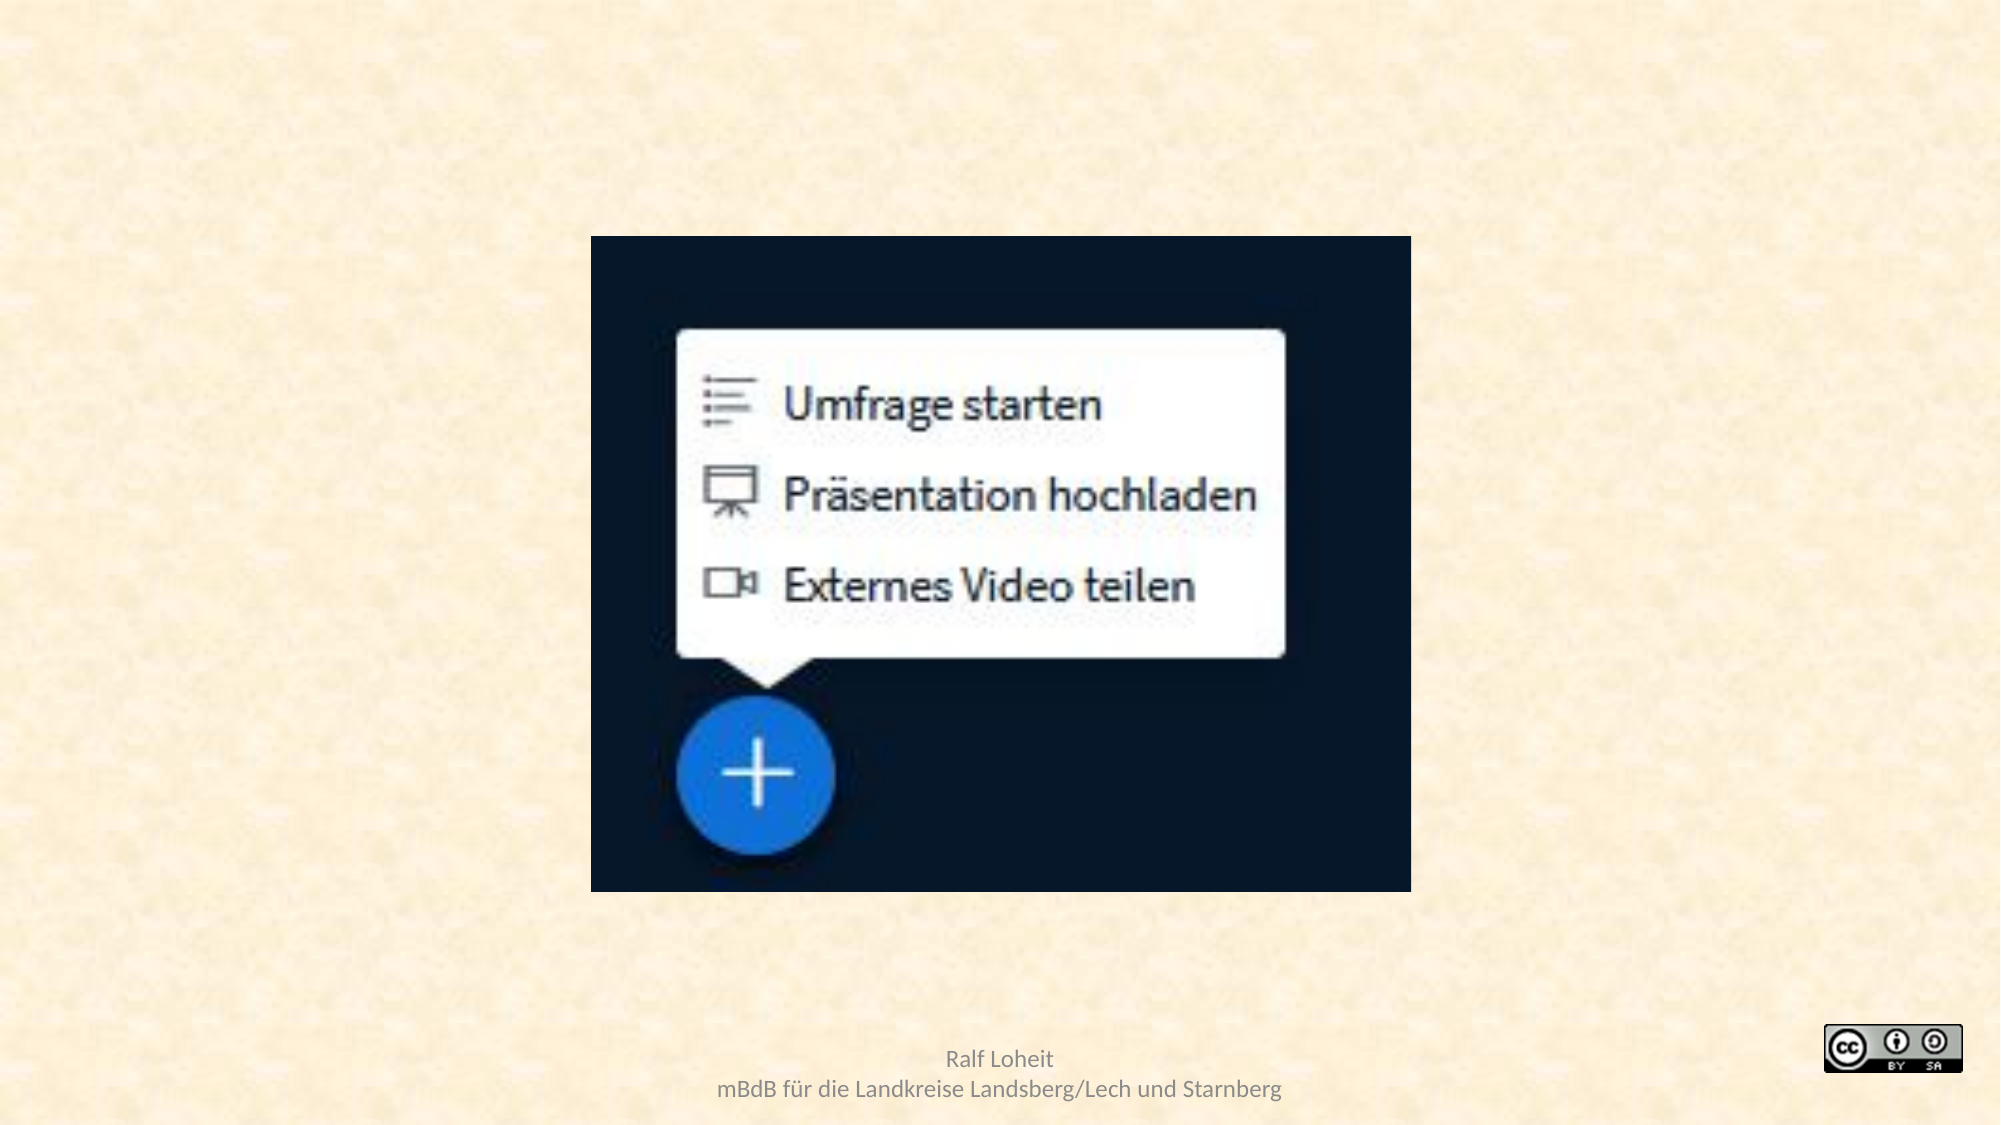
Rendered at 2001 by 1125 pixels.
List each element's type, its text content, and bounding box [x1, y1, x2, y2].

footer Ralf Loheit mBdB für die Landkreise Landsberg/Lech und Starnberg [662, 1042, 1338, 1103]
picture [0, 0, 2001, 1125]
